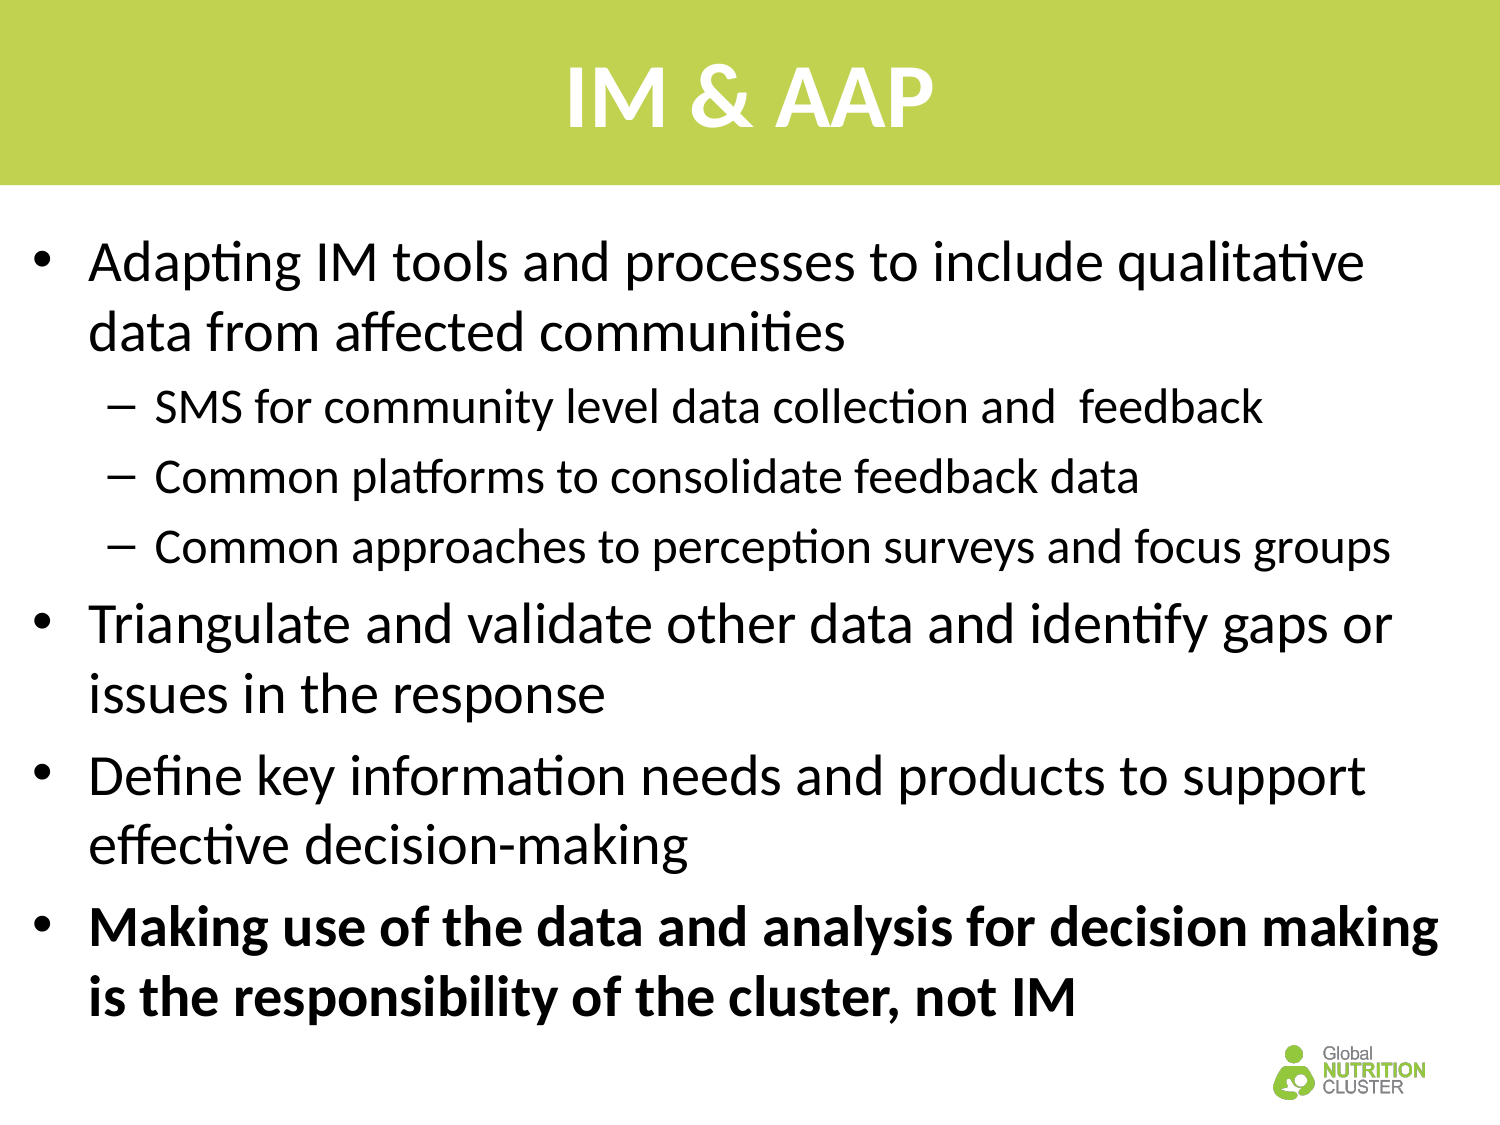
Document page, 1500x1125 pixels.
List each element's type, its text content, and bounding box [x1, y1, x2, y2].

title IM & AAP [0, 0, 1500, 186]
list Adapting IM tools and processes to include qualitative data from affected communities SMS for community level data collection and feedback Common platforms to consolidate feedback data Common approaches to perception surveys and focus groups Triangulate and validate other data and identify gaps or issues in the response Define key information needs and products to support effective decision-making Making use of the data and analysis for decision making is the responsibility of the cluster, not IM [17, 216, 1483, 1125]
